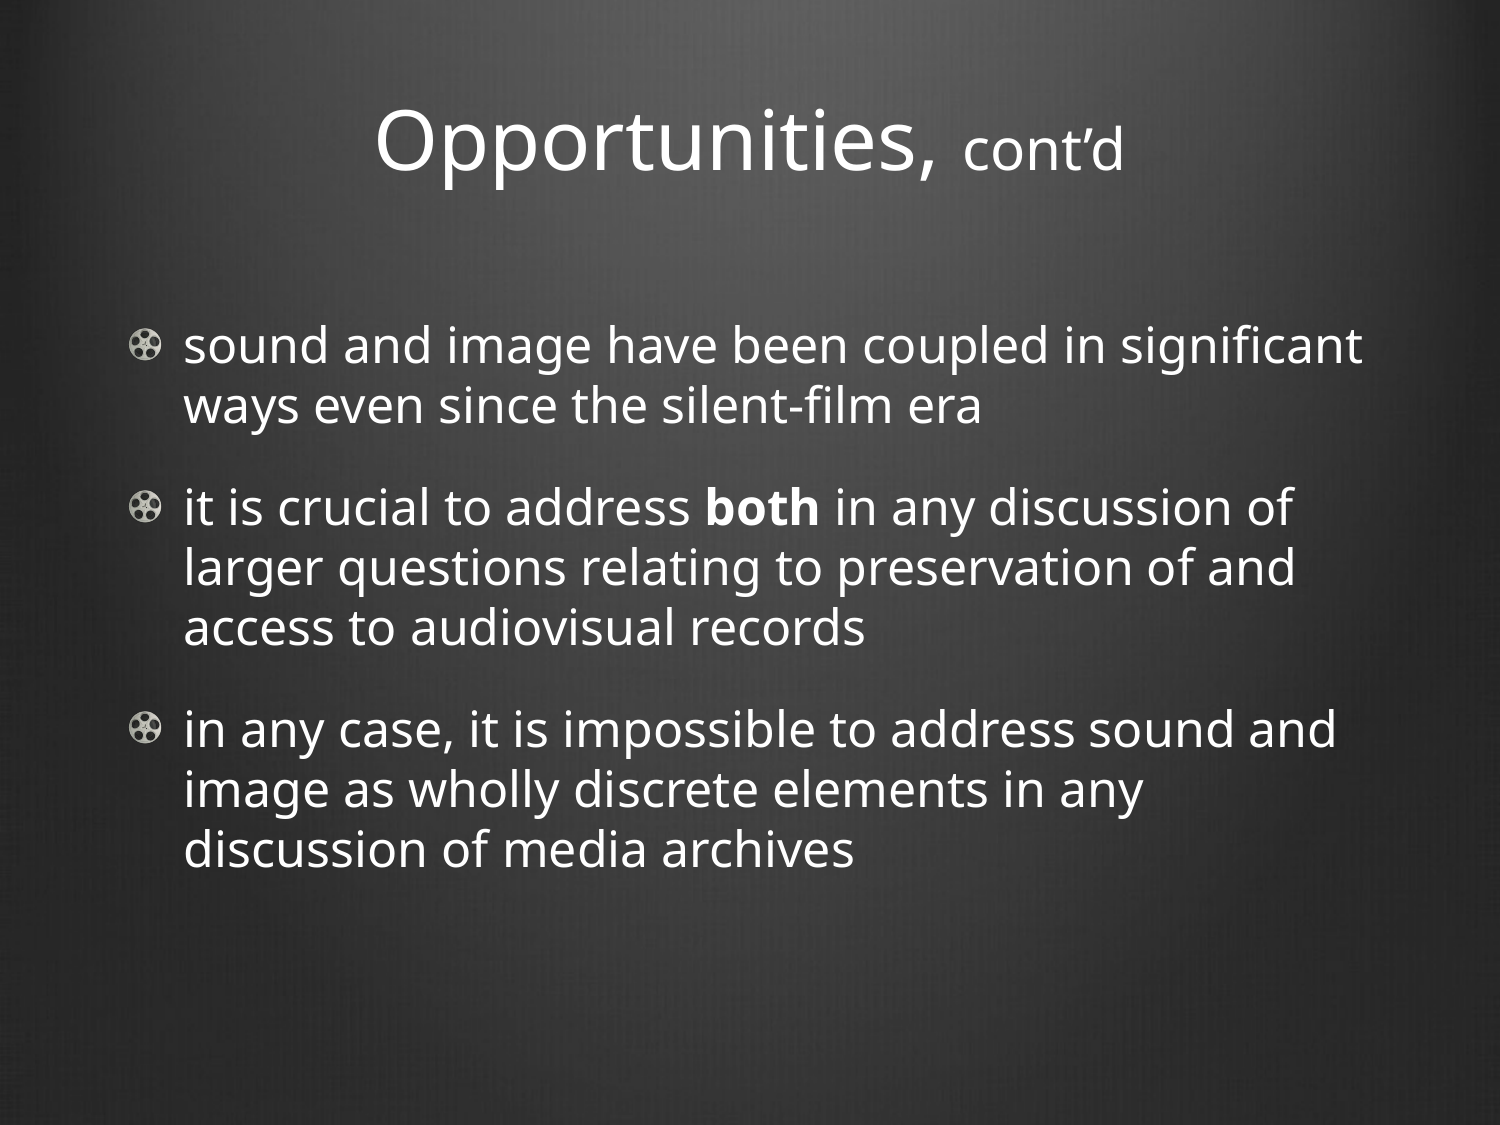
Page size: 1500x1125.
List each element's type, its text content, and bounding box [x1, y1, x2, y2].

picture [127, 488, 163, 524]
picture [127, 326, 163, 362]
list sound and image have been coupled in significant ways even since the silent-film era it is crucial to address both in any discussion of larger questions relating to preservation of and access to audiovisual records in any case, it is impossible to address sound and image as wholly discrete elements in any discussion of media archives [112, 306, 1388, 1005]
title Opportunities, cont’d [112, 19, 1388, 255]
picture [127, 709, 163, 745]
